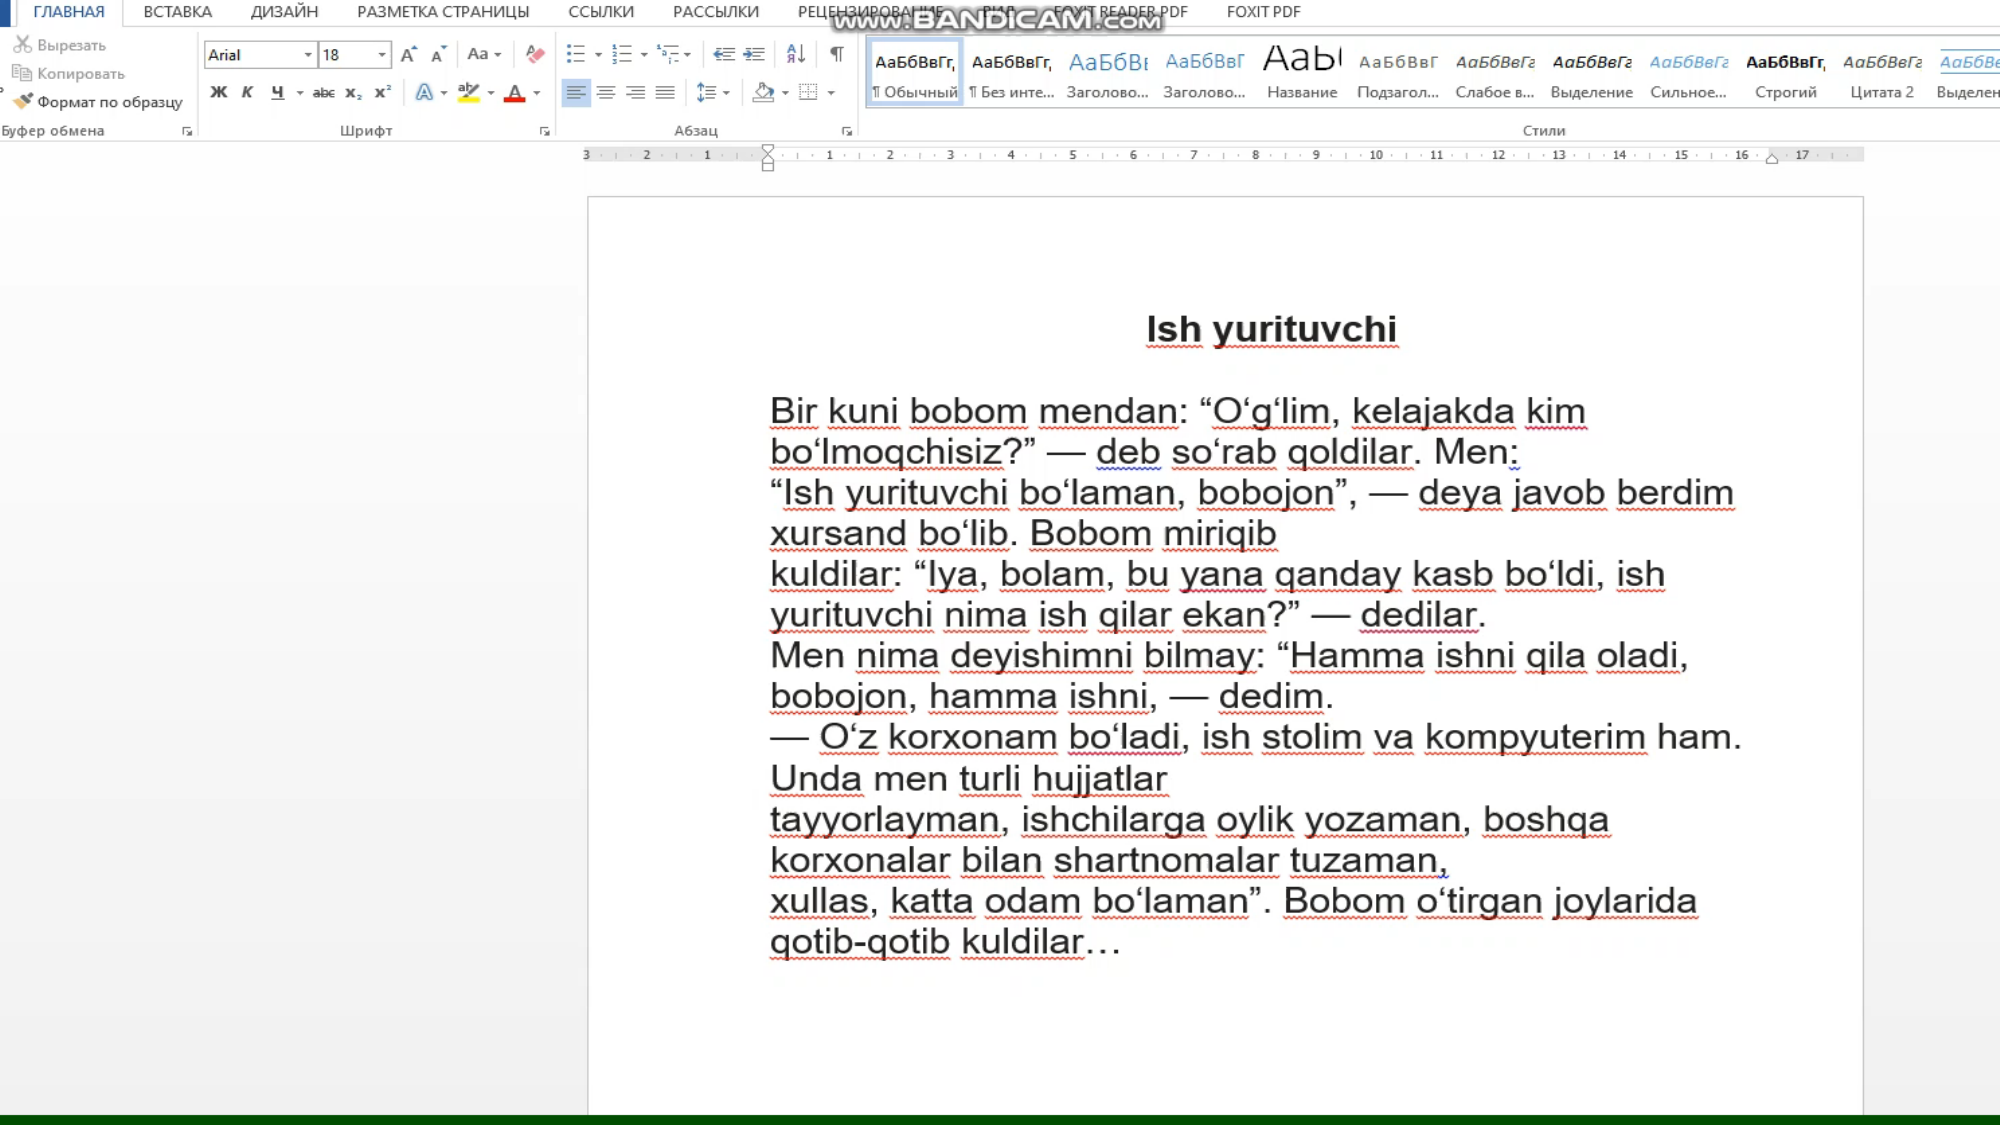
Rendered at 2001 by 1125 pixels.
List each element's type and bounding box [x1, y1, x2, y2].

text_box [0, 0, 2000, 1125]
